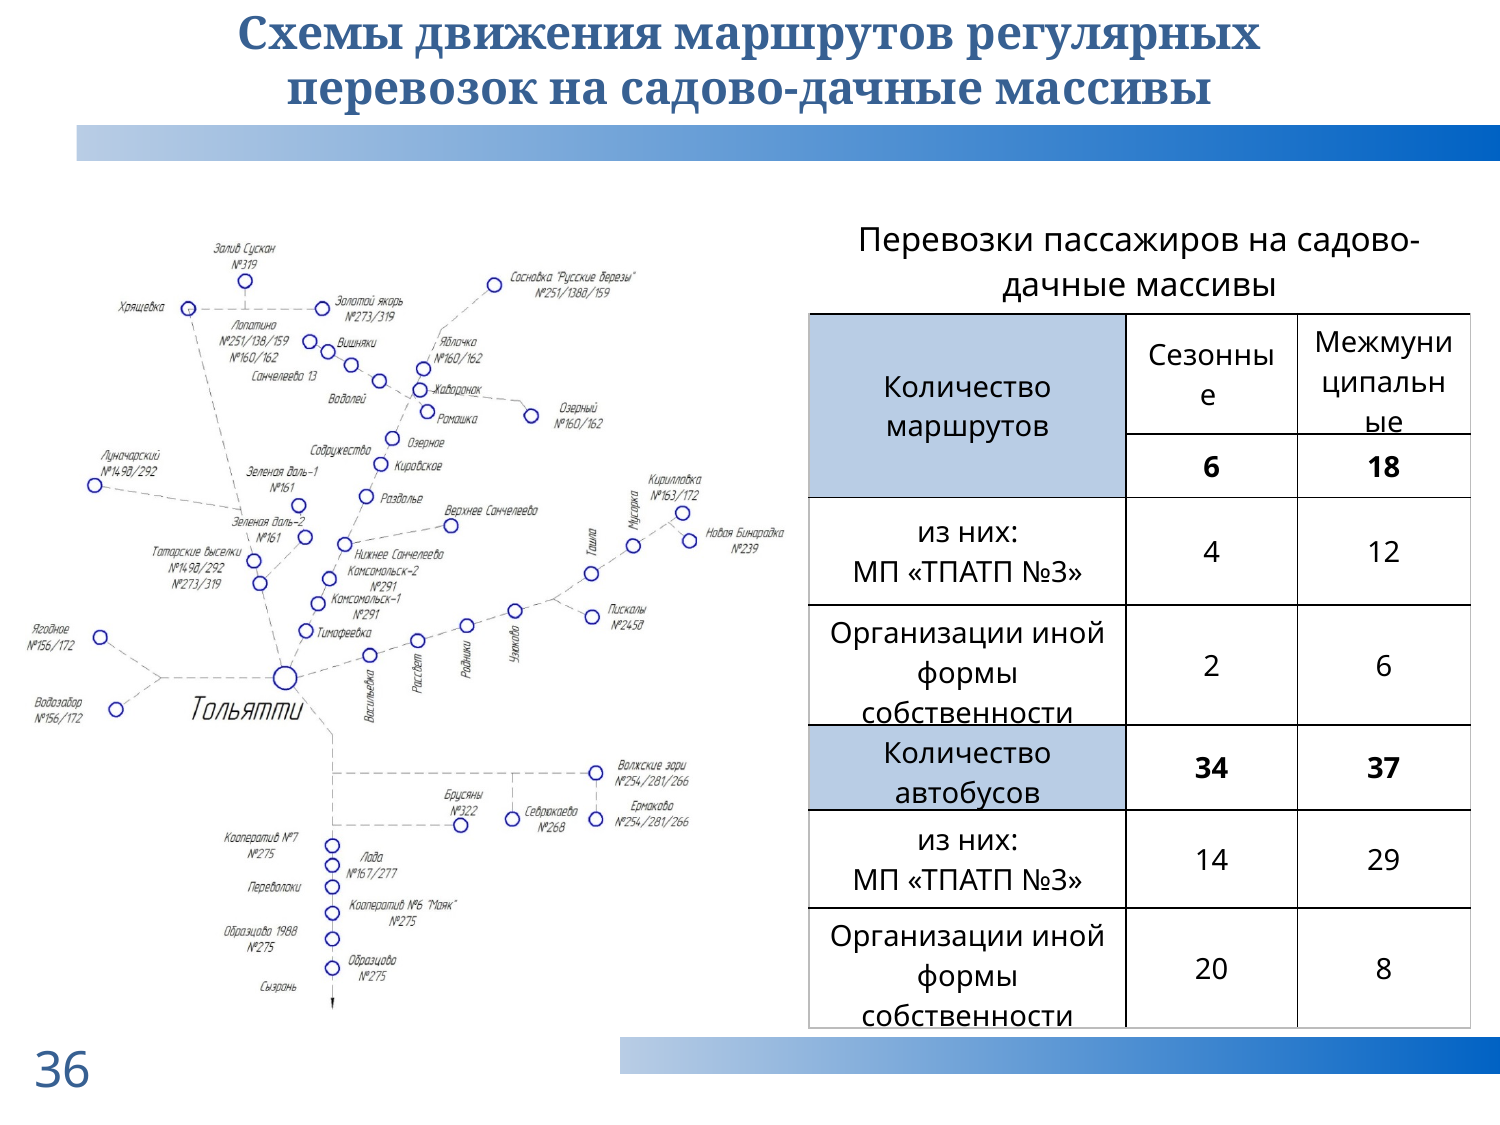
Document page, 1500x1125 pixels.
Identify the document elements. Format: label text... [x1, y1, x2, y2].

text_box 36 [19, 1029, 112, 1105]
table_cell Организации иной формы собственности [810, 909, 1125, 1027]
text_box [618, 1036, 1500, 1075]
table_cell Межмуниципальные [1298, 315, 1470, 433]
table_cell 6 [1127, 435, 1297, 497]
table_cell 37 [1298, 726, 1470, 809]
table_cell 14 [1127, 811, 1297, 907]
table_cell 6 [1298, 606, 1470, 724]
table_header Перевозки пассажиров на садово-дачные массивы [809, 208, 1470, 313]
table_cell 29 [1298, 811, 1470, 907]
picture [24, 241, 787, 1010]
table_cell 8 [1298, 909, 1470, 1027]
table_cell из них: МП «ТПАТП №3» [810, 498, 1125, 604]
table_cell 12 [1298, 498, 1470, 604]
table_cell 4 [1127, 498, 1297, 604]
table_cell Количество автобусов [810, 726, 1125, 809]
table_cell из них: МП «ТПАТП №3» [810, 811, 1125, 907]
table_cell 34 [1127, 726, 1297, 809]
table_cell 2 [1127, 606, 1297, 724]
table_cell 20 [1127, 909, 1297, 1027]
table_cell Сезонные [1127, 315, 1297, 433]
table_cell Количество маршрутов [810, 315, 1125, 497]
table_cell Организации иной формы собственности [810, 606, 1125, 724]
text_box [75, 123, 1500, 163]
text_box Схемы движения маршрутов регулярных перевозок на садово-дачные массивы [114, 0, 1386, 122]
table_cell 18 [1298, 435, 1470, 497]
